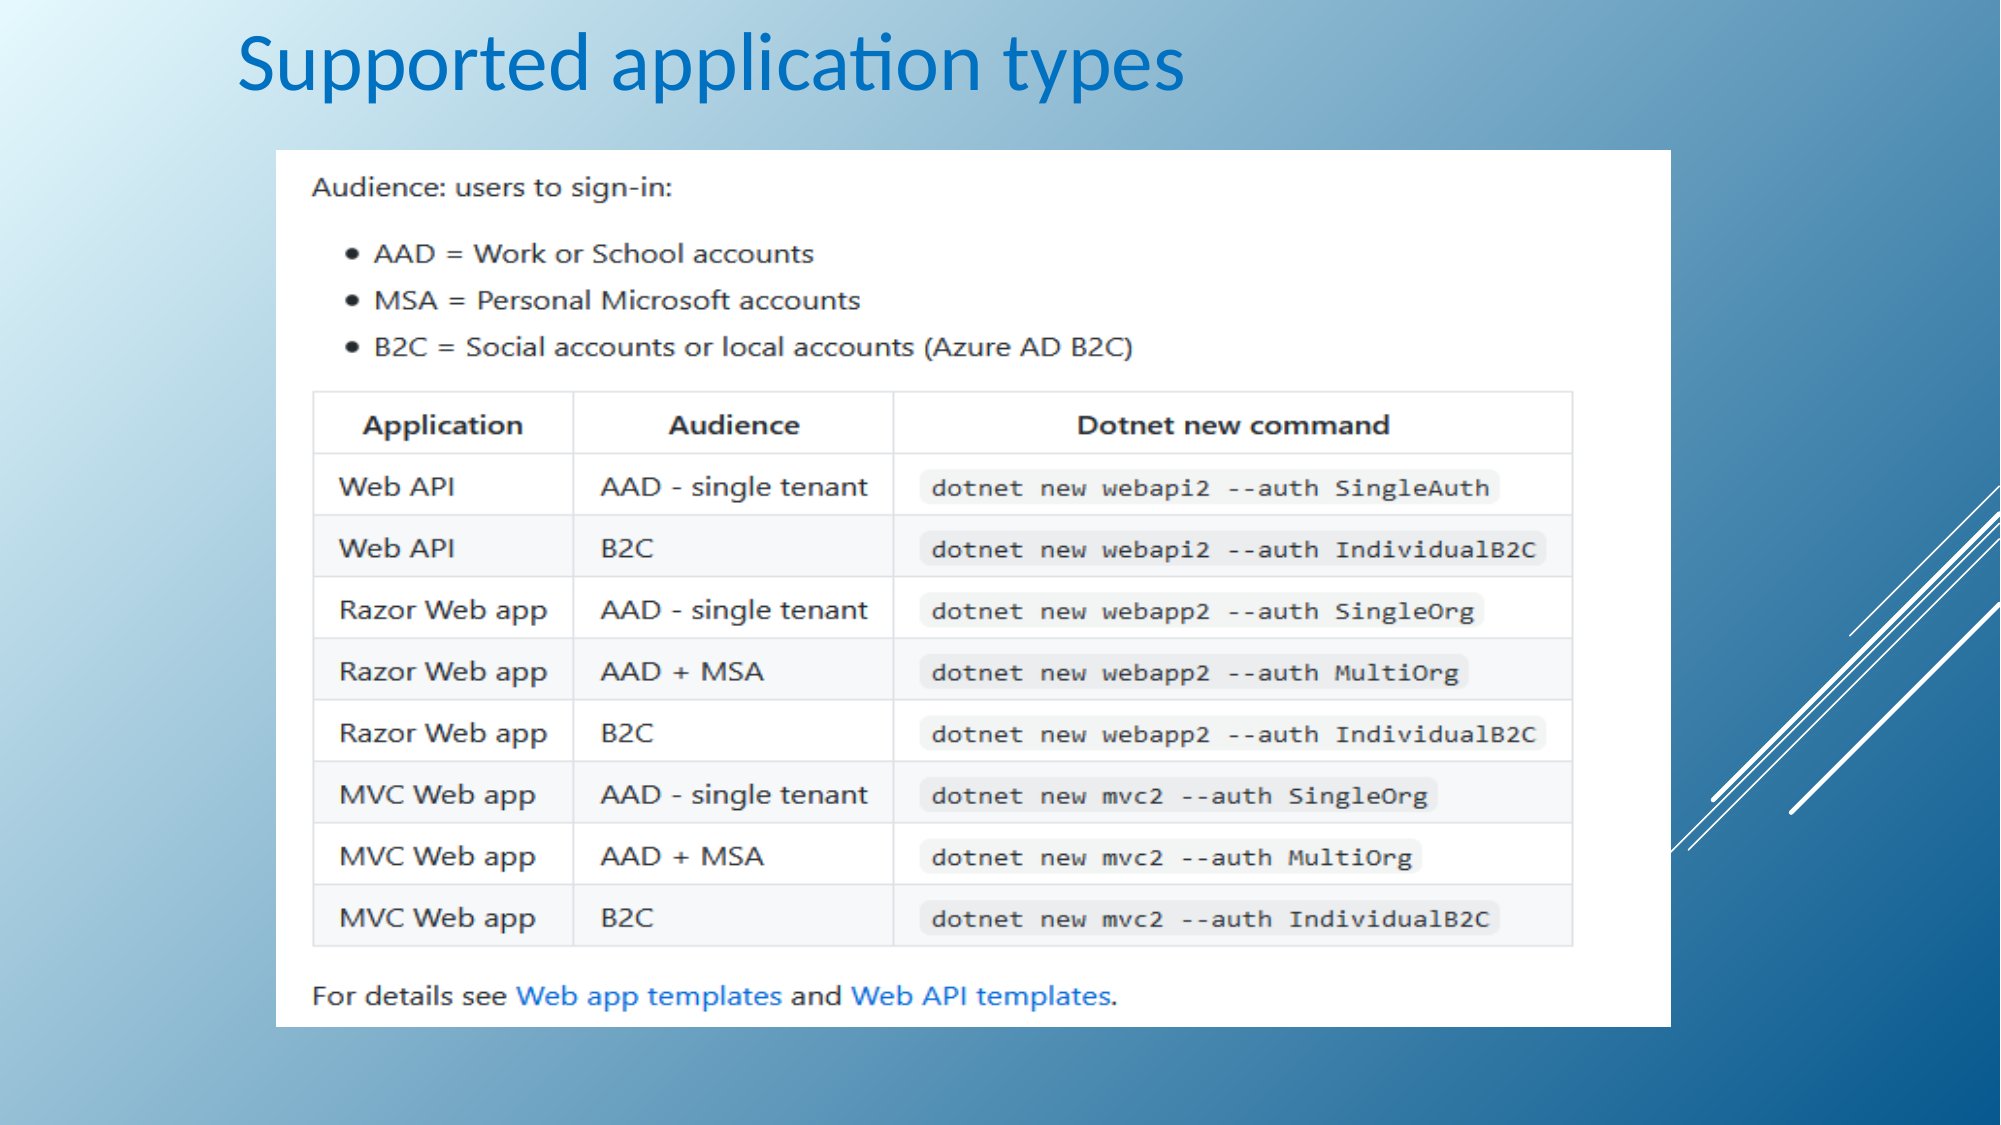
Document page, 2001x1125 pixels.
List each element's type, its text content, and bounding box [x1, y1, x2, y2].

picture [276, 150, 1671, 1027]
text_box Supported application types [222, 0, 1202, 115]
